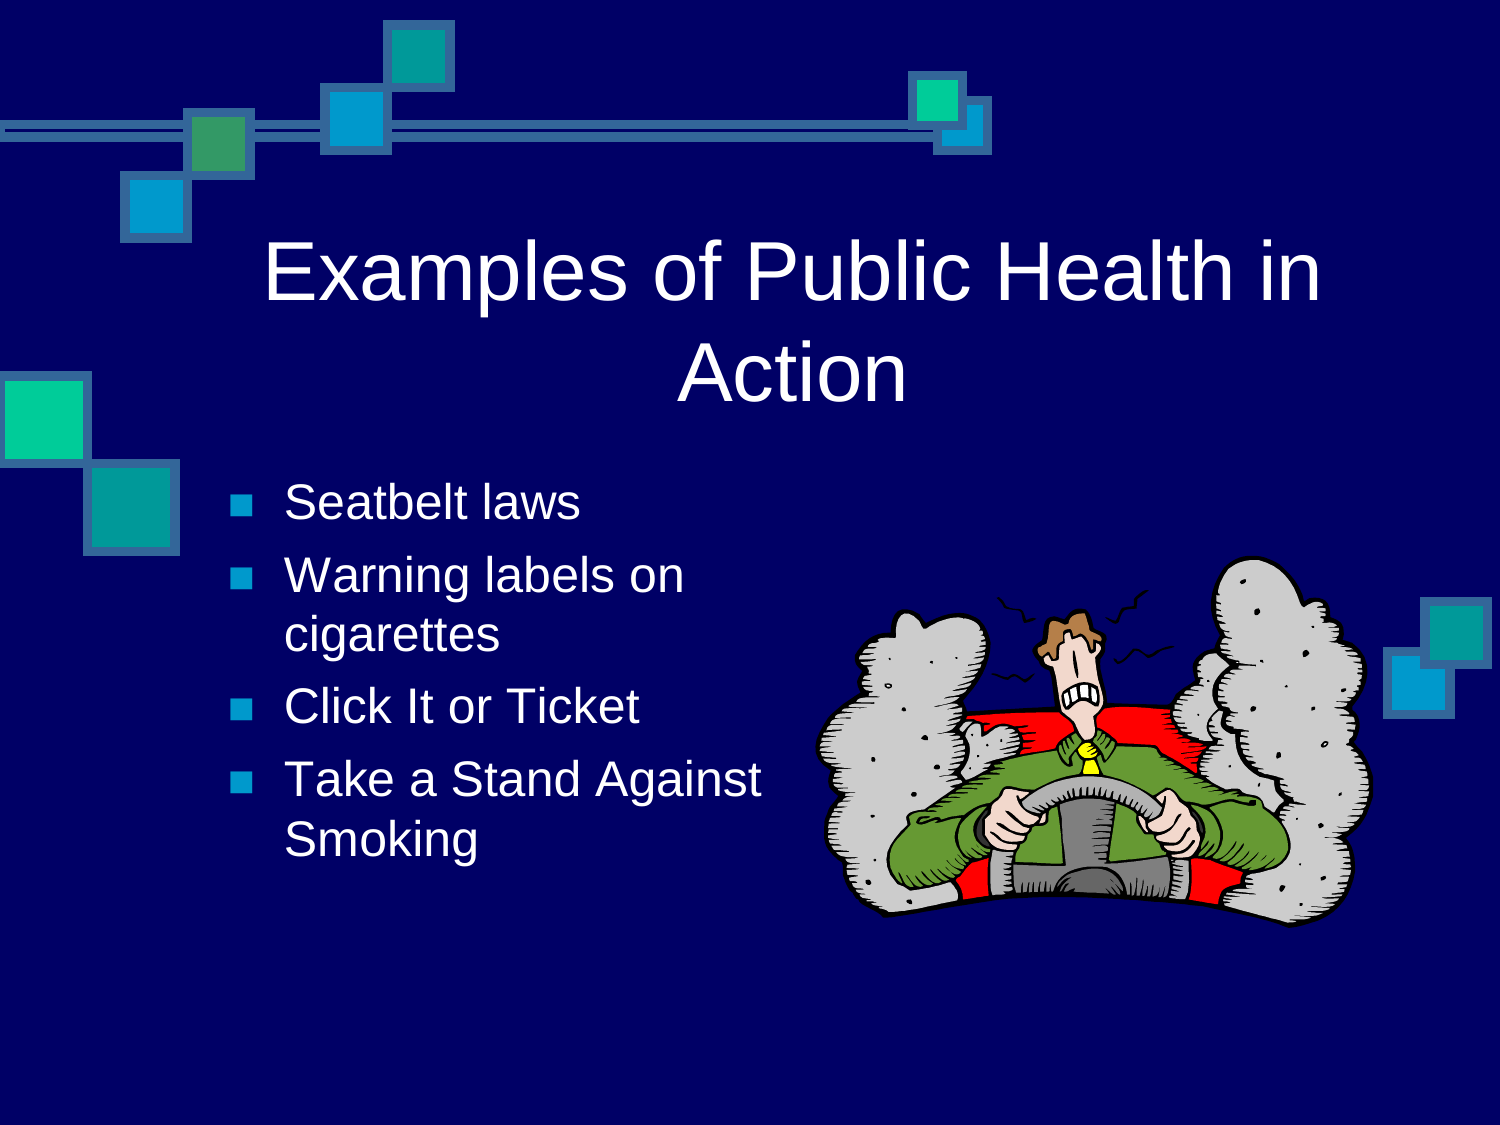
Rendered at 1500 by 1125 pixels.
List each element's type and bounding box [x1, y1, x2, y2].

text_box [0, 0, 1500, 1125]
